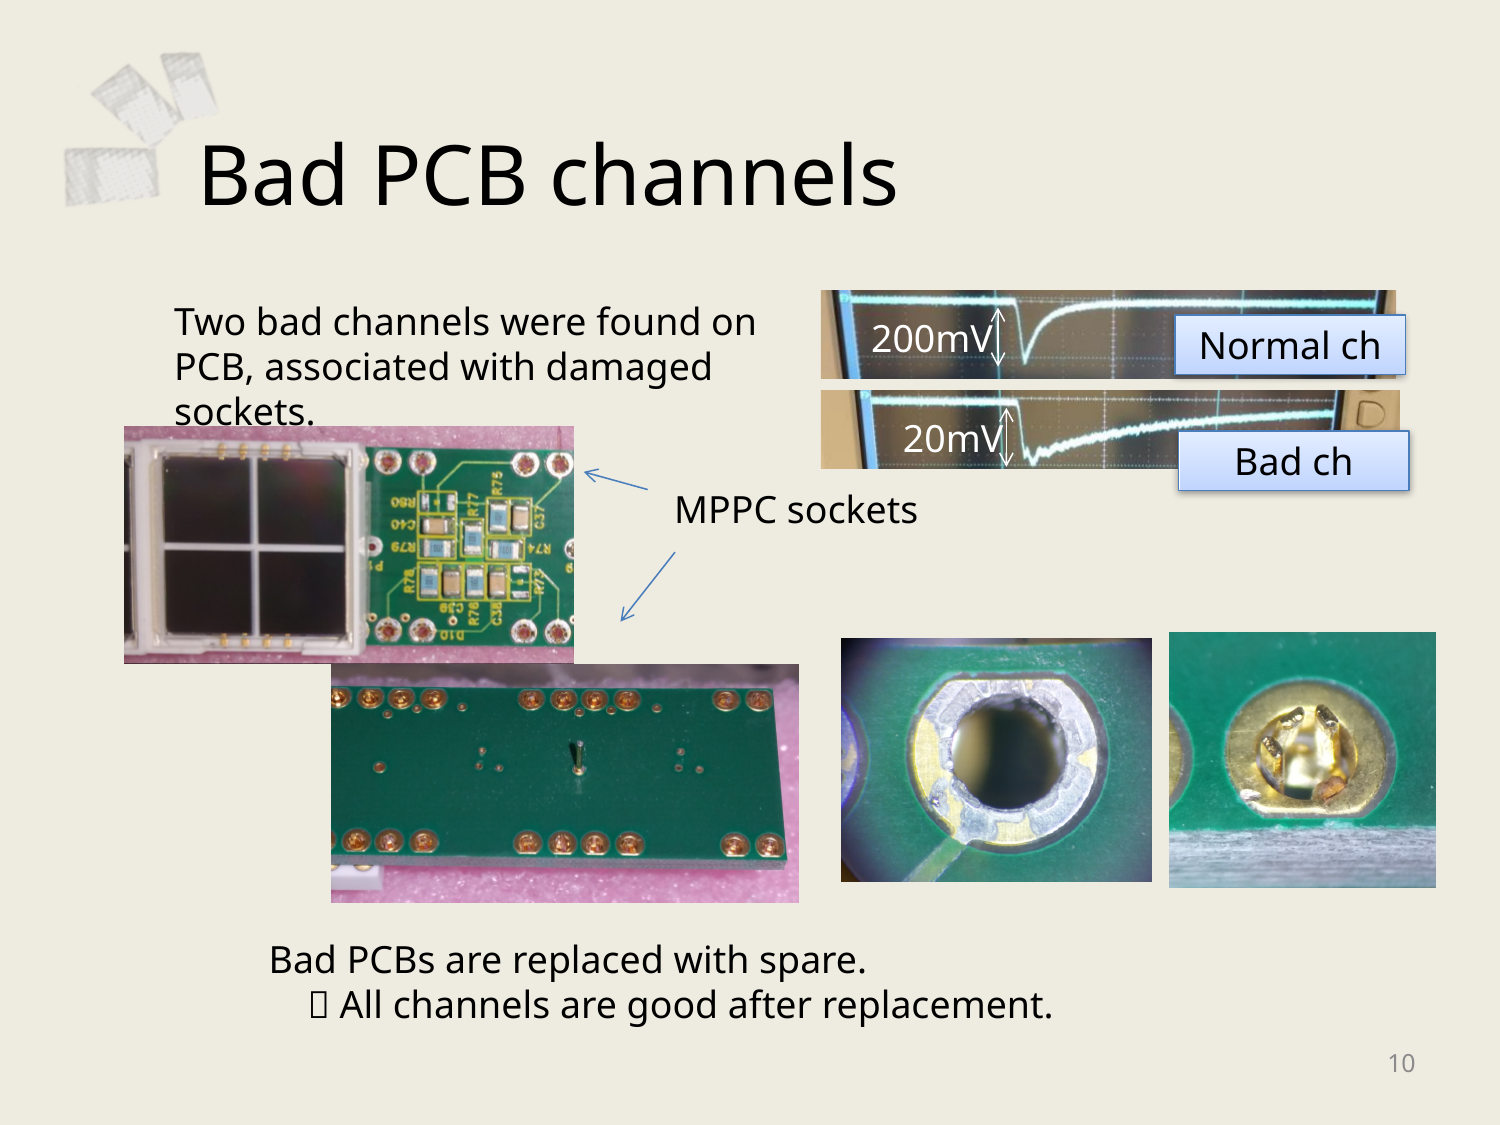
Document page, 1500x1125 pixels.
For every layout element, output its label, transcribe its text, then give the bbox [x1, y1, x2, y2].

text_box Bad ch [1178, 430, 1410, 491]
title Bad PCB channels [183, 78, 1365, 266]
text_box Normal ch [1402, 314, 1406, 375]
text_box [620, 551, 676, 622]
picture [124, 425, 799, 903]
picture [1169, 632, 1436, 888]
text_box MPPC sockets [659, 478, 1069, 538]
picture [820, 289, 1397, 379]
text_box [583, 471, 648, 490]
text_box Bad PCBs are replaced with spare.  All channels are good after replacement. [253, 928, 1365, 1034]
picture [841, 638, 1152, 882]
picture [820, 390, 1401, 469]
text_box Two bad channels were found on PCB, associated with damaged sockets. [159, 290, 821, 441]
slide_number 10 [1080, 1035, 1431, 1095]
